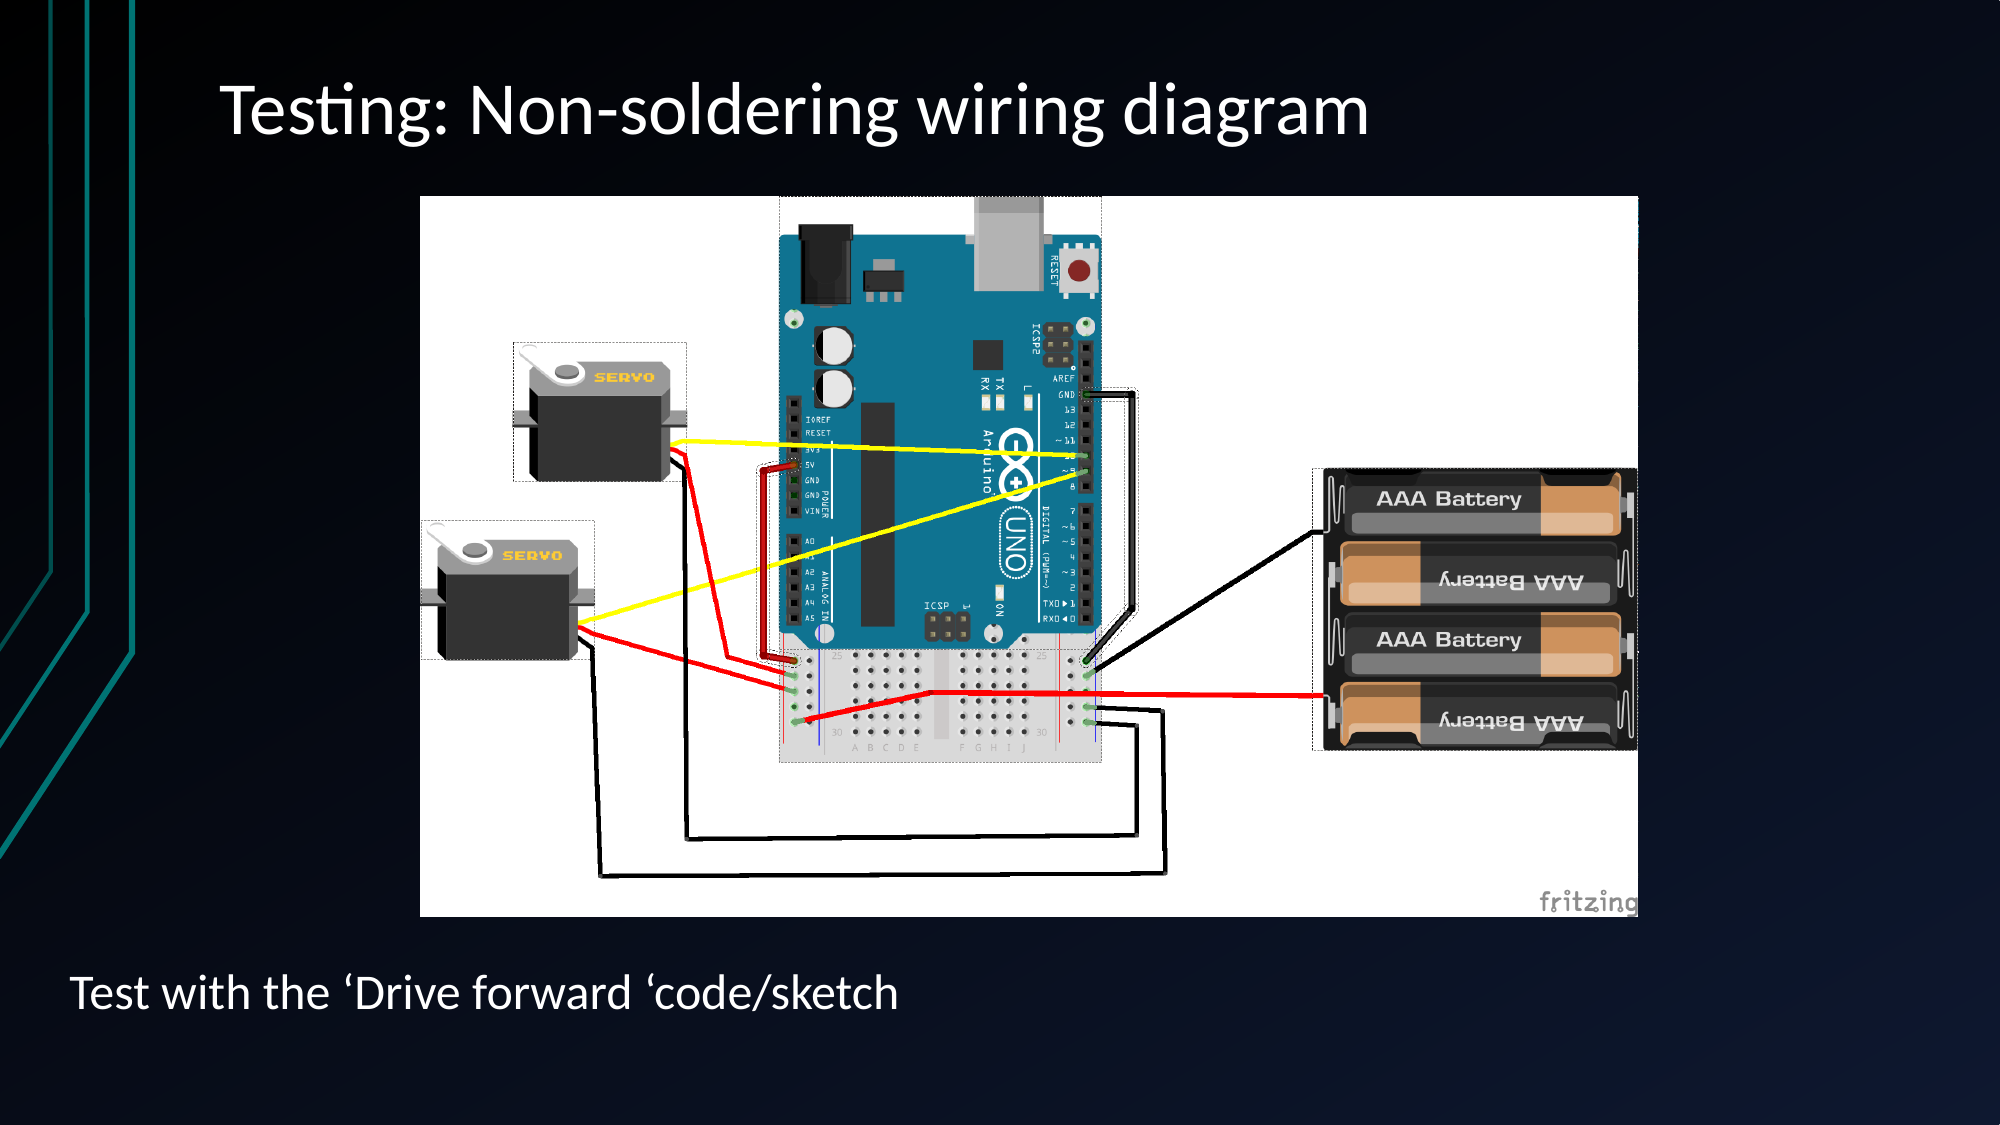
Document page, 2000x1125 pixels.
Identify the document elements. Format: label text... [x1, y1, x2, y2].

text_box Test with the ‘Drive forward ‘code/sketch [54, 952, 1945, 1027]
title Testing: Non-soldering wiring diagram [199, 45, 1900, 161]
picture [420, 196, 1639, 918]
